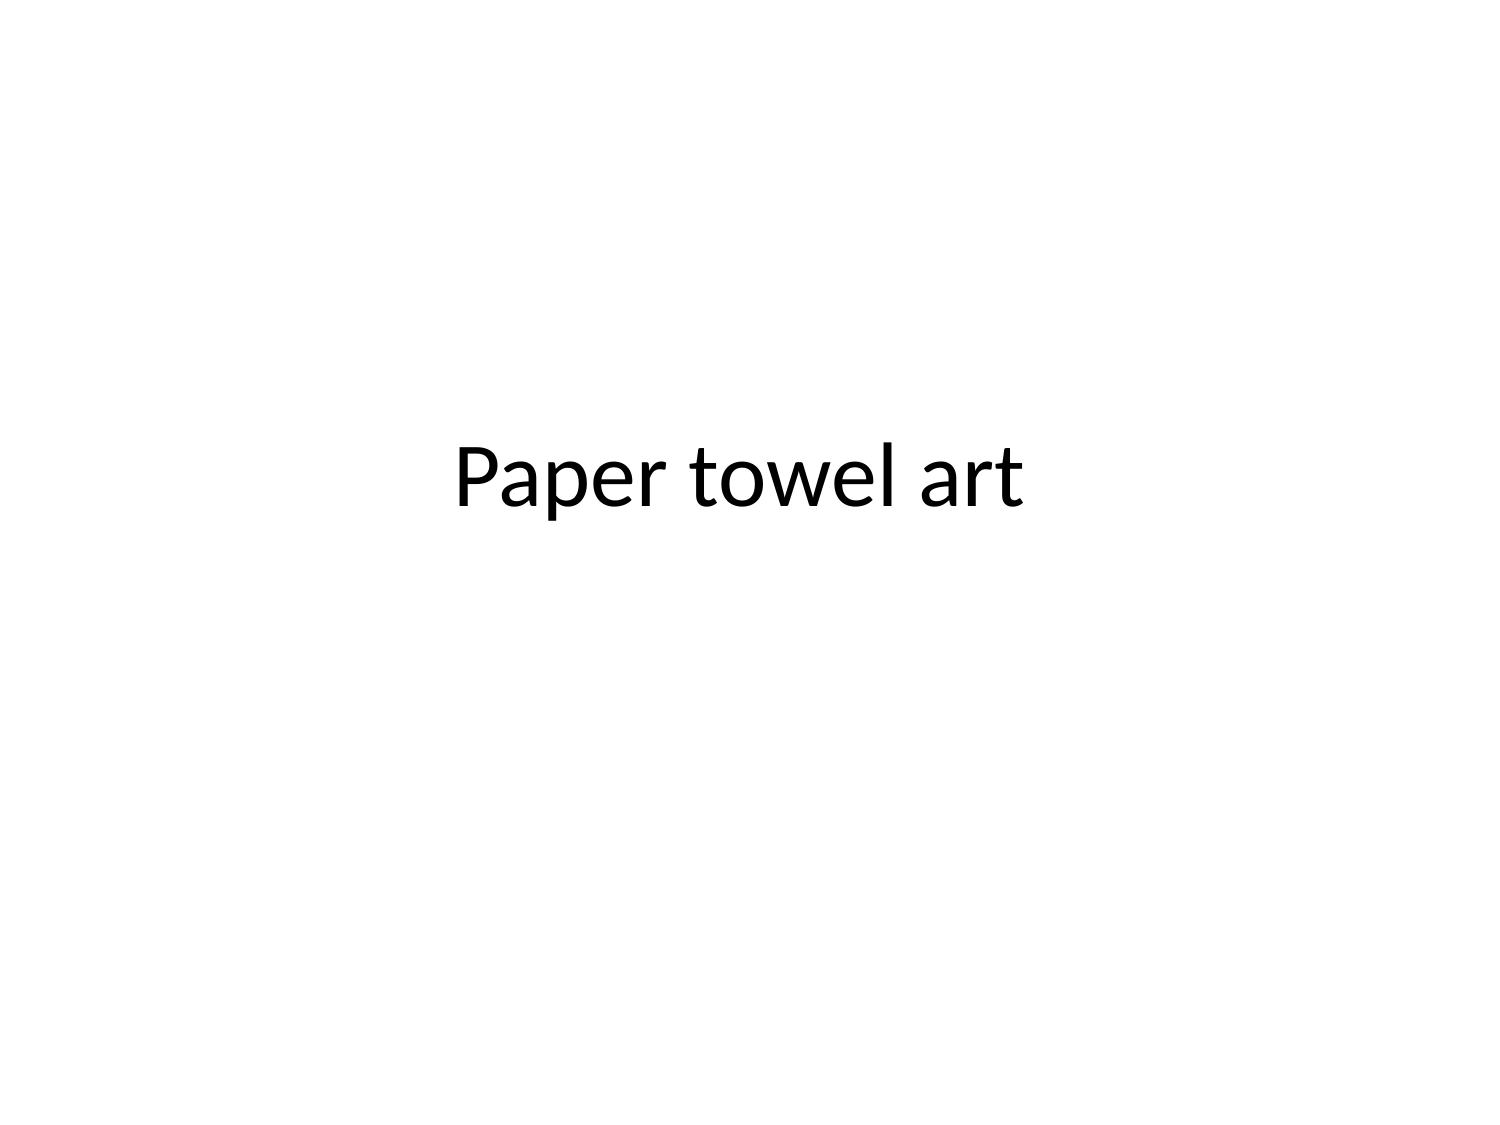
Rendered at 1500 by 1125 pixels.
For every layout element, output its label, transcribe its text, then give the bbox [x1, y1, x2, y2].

title Paper towel art [112, 349, 1388, 591]
